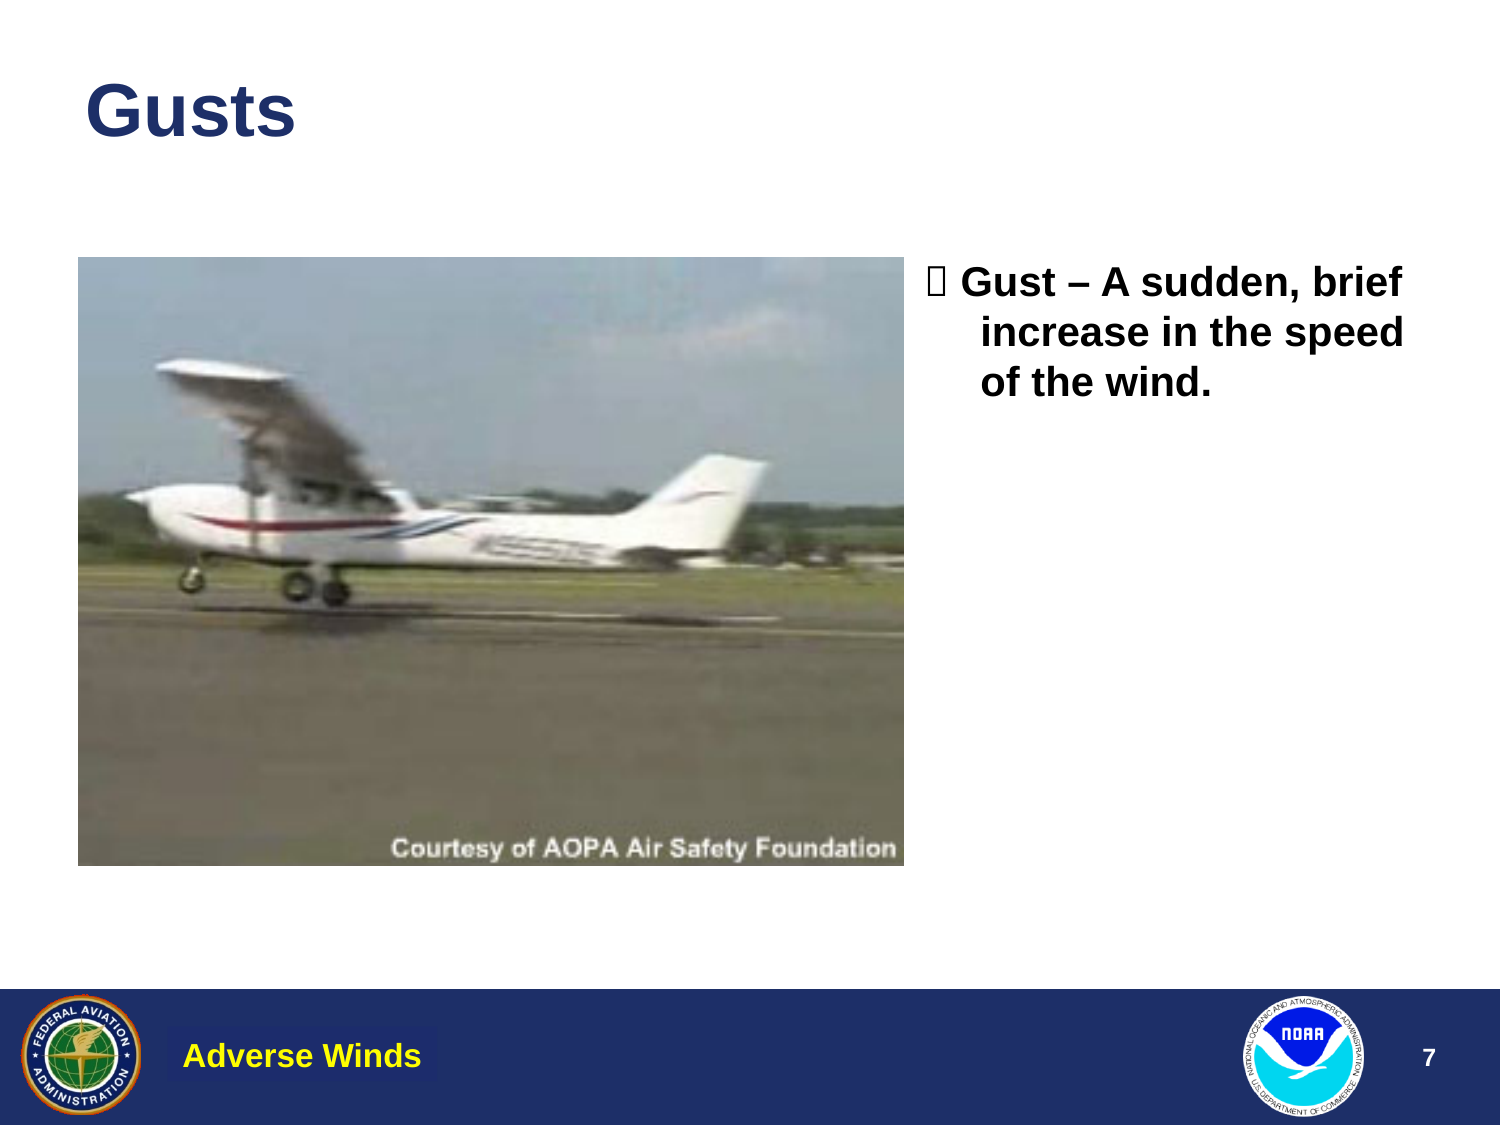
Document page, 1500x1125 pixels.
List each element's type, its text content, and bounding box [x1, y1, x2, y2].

title Gusts [70, 53, 1461, 160]
list  Gust – A sudden, brief increase in the speed of the wind. [909, 247, 1427, 848]
picture [77, 257, 904, 867]
picture [1243, 996, 1364, 1117]
picture [20, 994, 141, 1115]
text_box Adverse Winds [167, 1026, 438, 1082]
